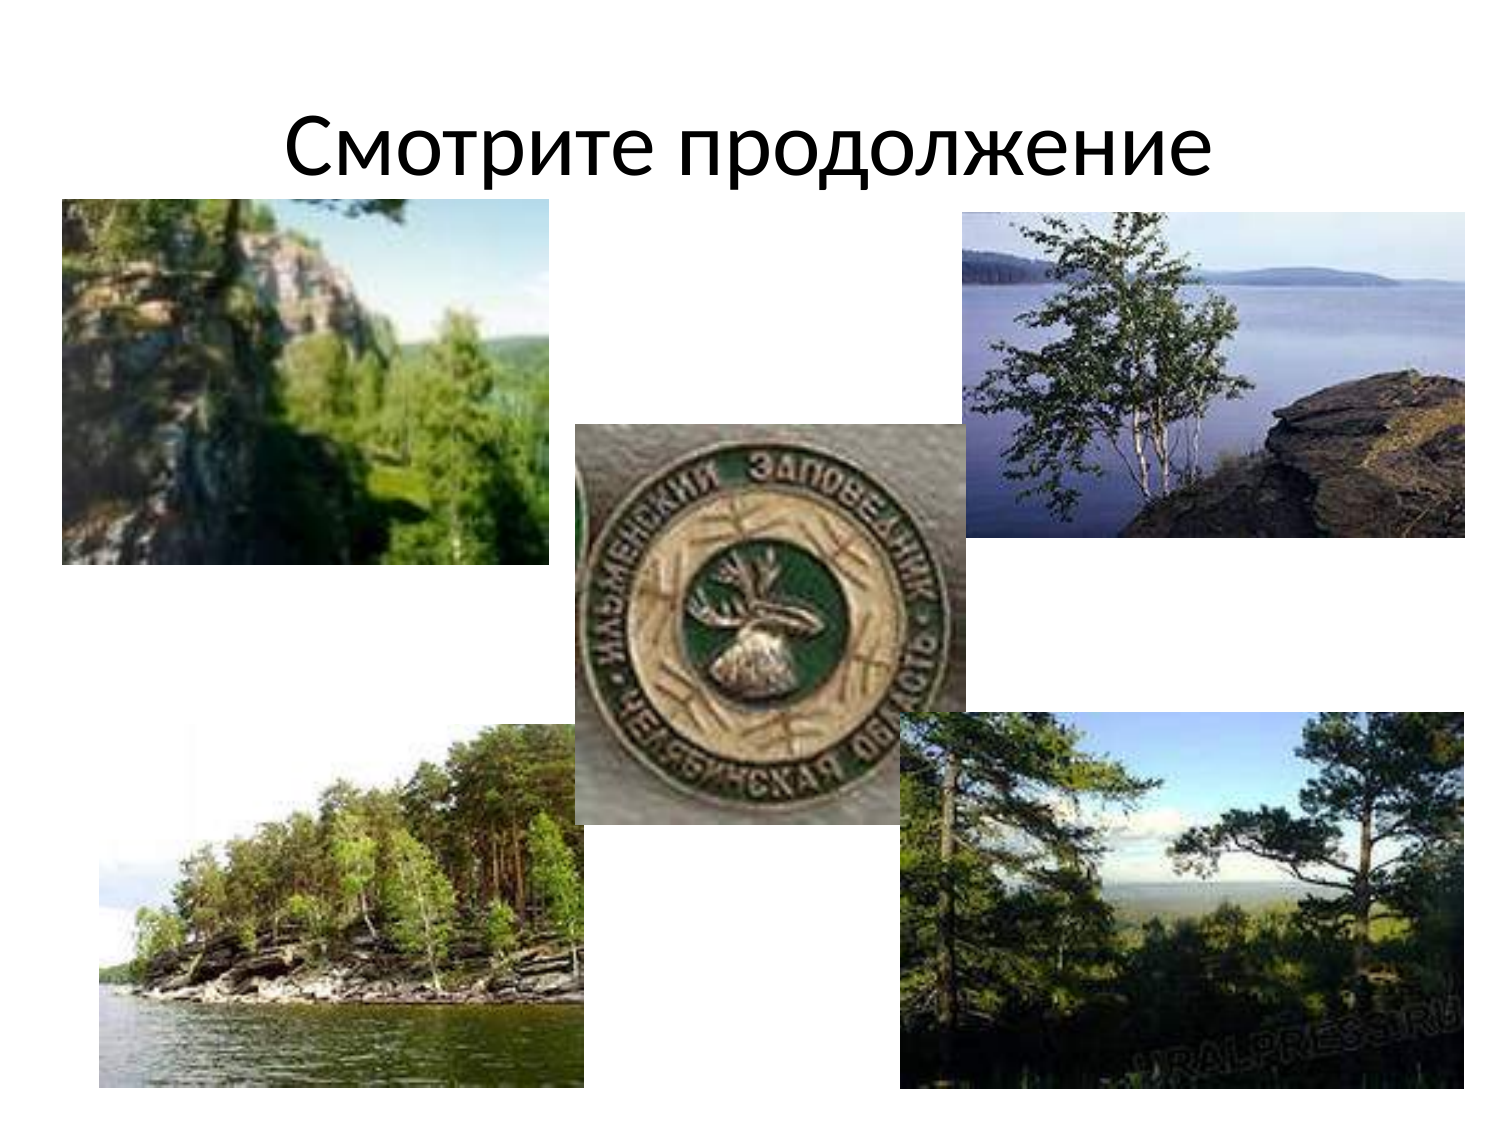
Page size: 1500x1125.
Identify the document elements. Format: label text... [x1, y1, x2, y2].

text_box Смотрите продолжение [74, 45, 1425, 233]
picture [62, 199, 550, 566]
picture [99, 212, 1466, 1089]
